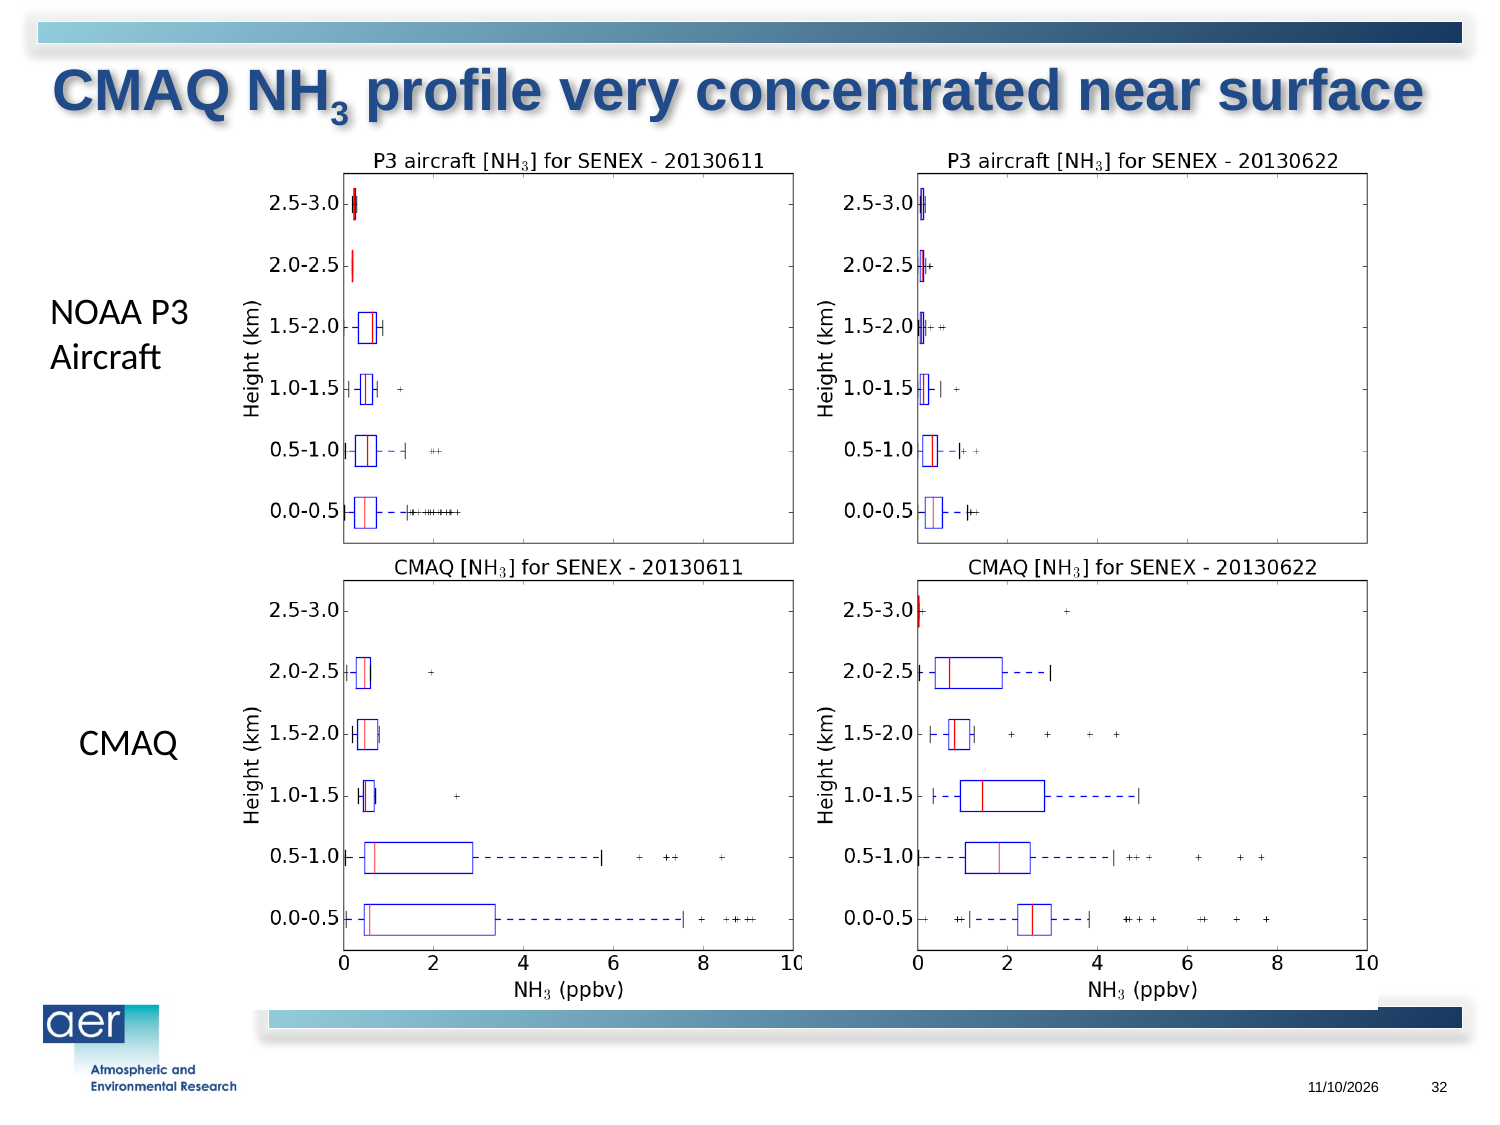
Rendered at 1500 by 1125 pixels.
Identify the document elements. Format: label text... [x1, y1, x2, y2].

title CMAQ NH3 profile very concentrated near surface [37, 45, 1463, 178]
text_box NOAA P3 Aircraft [35, 279, 213, 385]
slide_number 32 [1393, 1042, 1463, 1103]
text_box CMAQ [64, 710, 193, 771]
picture [37, 147, 1378, 1096]
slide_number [1275, 1042, 1393, 1103]
